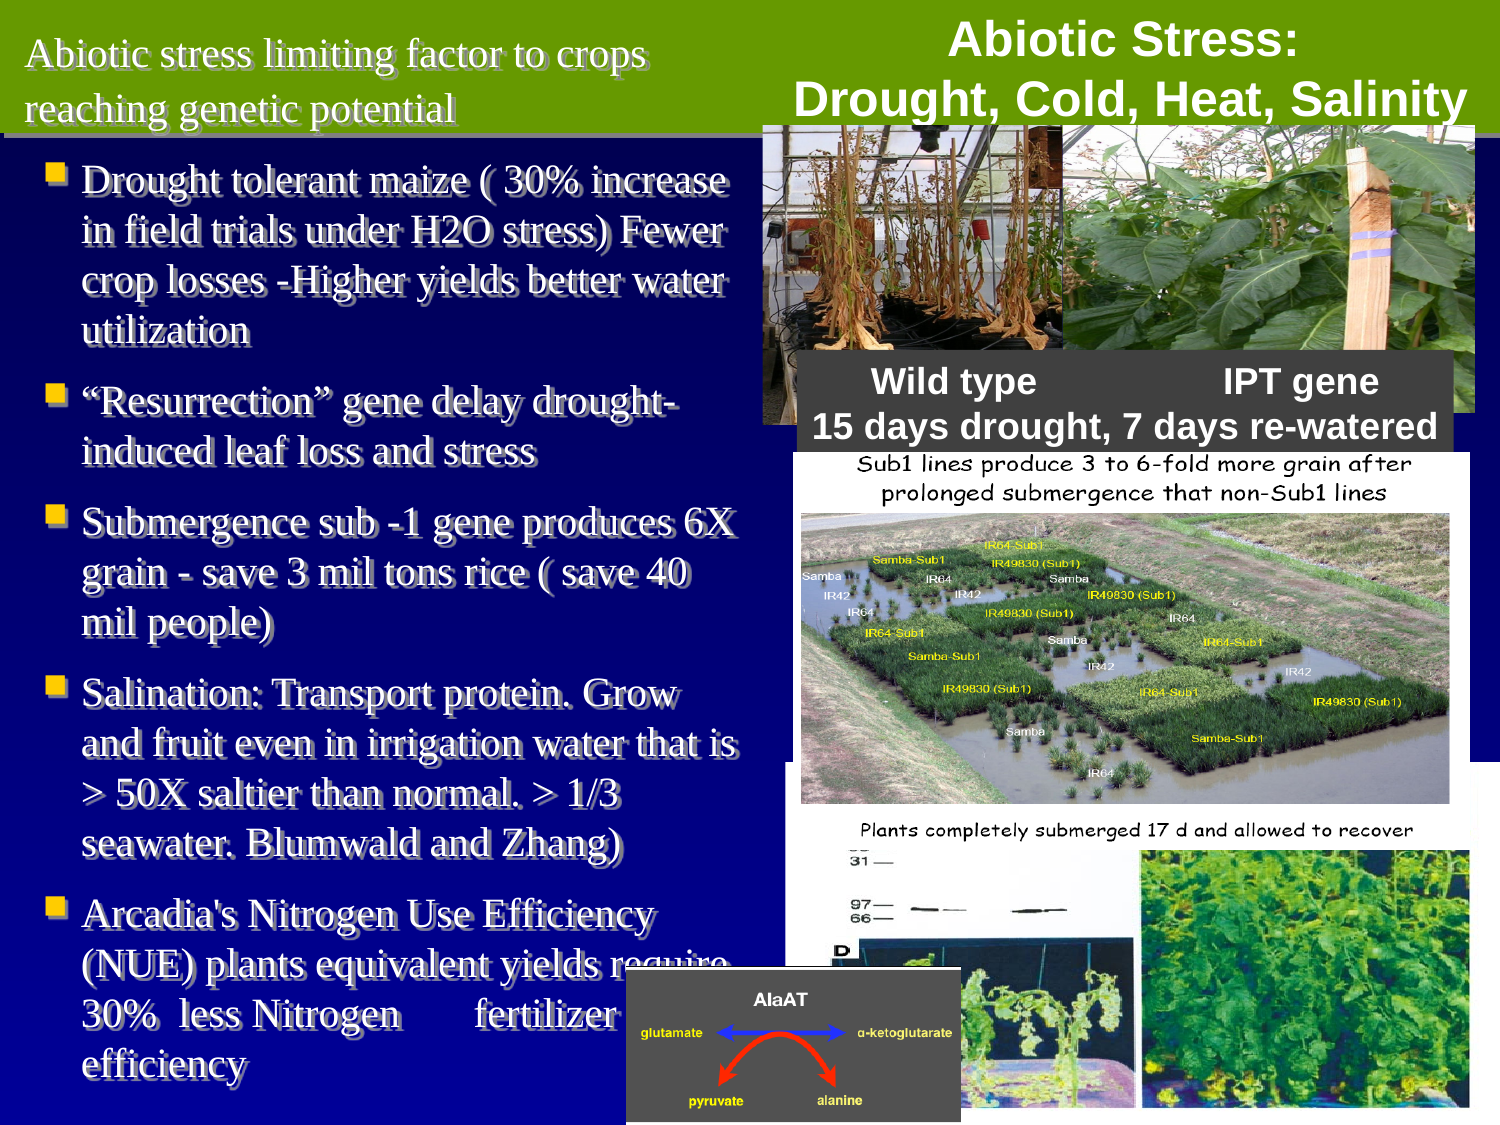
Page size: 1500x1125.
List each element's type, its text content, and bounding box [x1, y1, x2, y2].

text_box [762, 124, 1476, 457]
title Abiotic Stress: Drought, Cold, Heat, Salinity [0, 0, 1500, 134]
text_box Abiotic stress limiting factor to crops reaching genetic potential Drought tolerant maize ( 30% increase in field trials under H2O stress) Fewer crop losses -Higher yields better water utilization “Resurrection” gene delay drought-induced leaf loss and stress Submergence sub -1 gene produces 6X grain - save 3 mil tons rice ( save 40 mil people) Salination: Transport protein. Grow and fruit even in irrigation water that is > 50X saltier than normal. > 1/3 seawater. Blumwald and Zhang) Arcadia's Nitrogen Use Efficiency (NUE) plants equivalent yields require 30% less Nitrogen fertilizer greater efficiency [9, 13, 763, 1125]
picture [626, 452, 1500, 1125]
